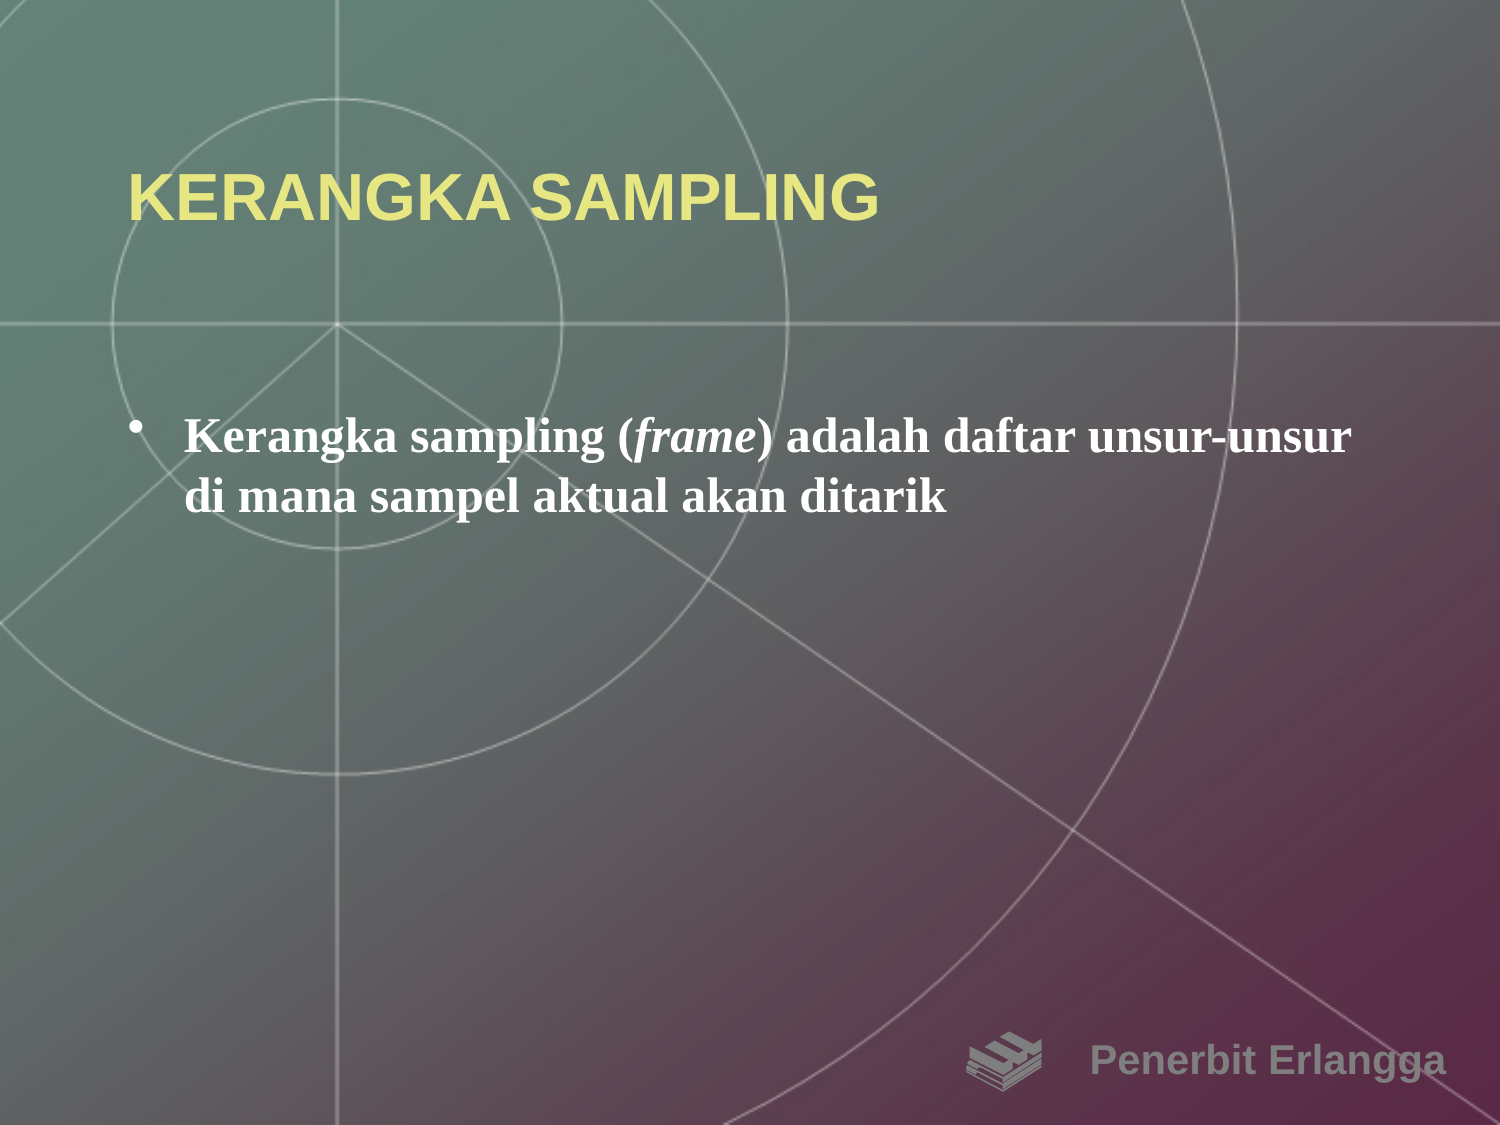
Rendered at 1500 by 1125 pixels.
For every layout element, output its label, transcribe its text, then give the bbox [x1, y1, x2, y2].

text_box Penerbit Erlangga [1074, 1025, 1462, 1090]
title KERANGKA SAMPLING [112, 99, 1388, 288]
picture [0, 0, 1500, 1125]
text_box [966, 1031, 1042, 1092]
list Kerangka sampling (frame) adalah daftar unsur-unsur di mana sampel aktual akan ditarik [112, 324, 1388, 1000]
